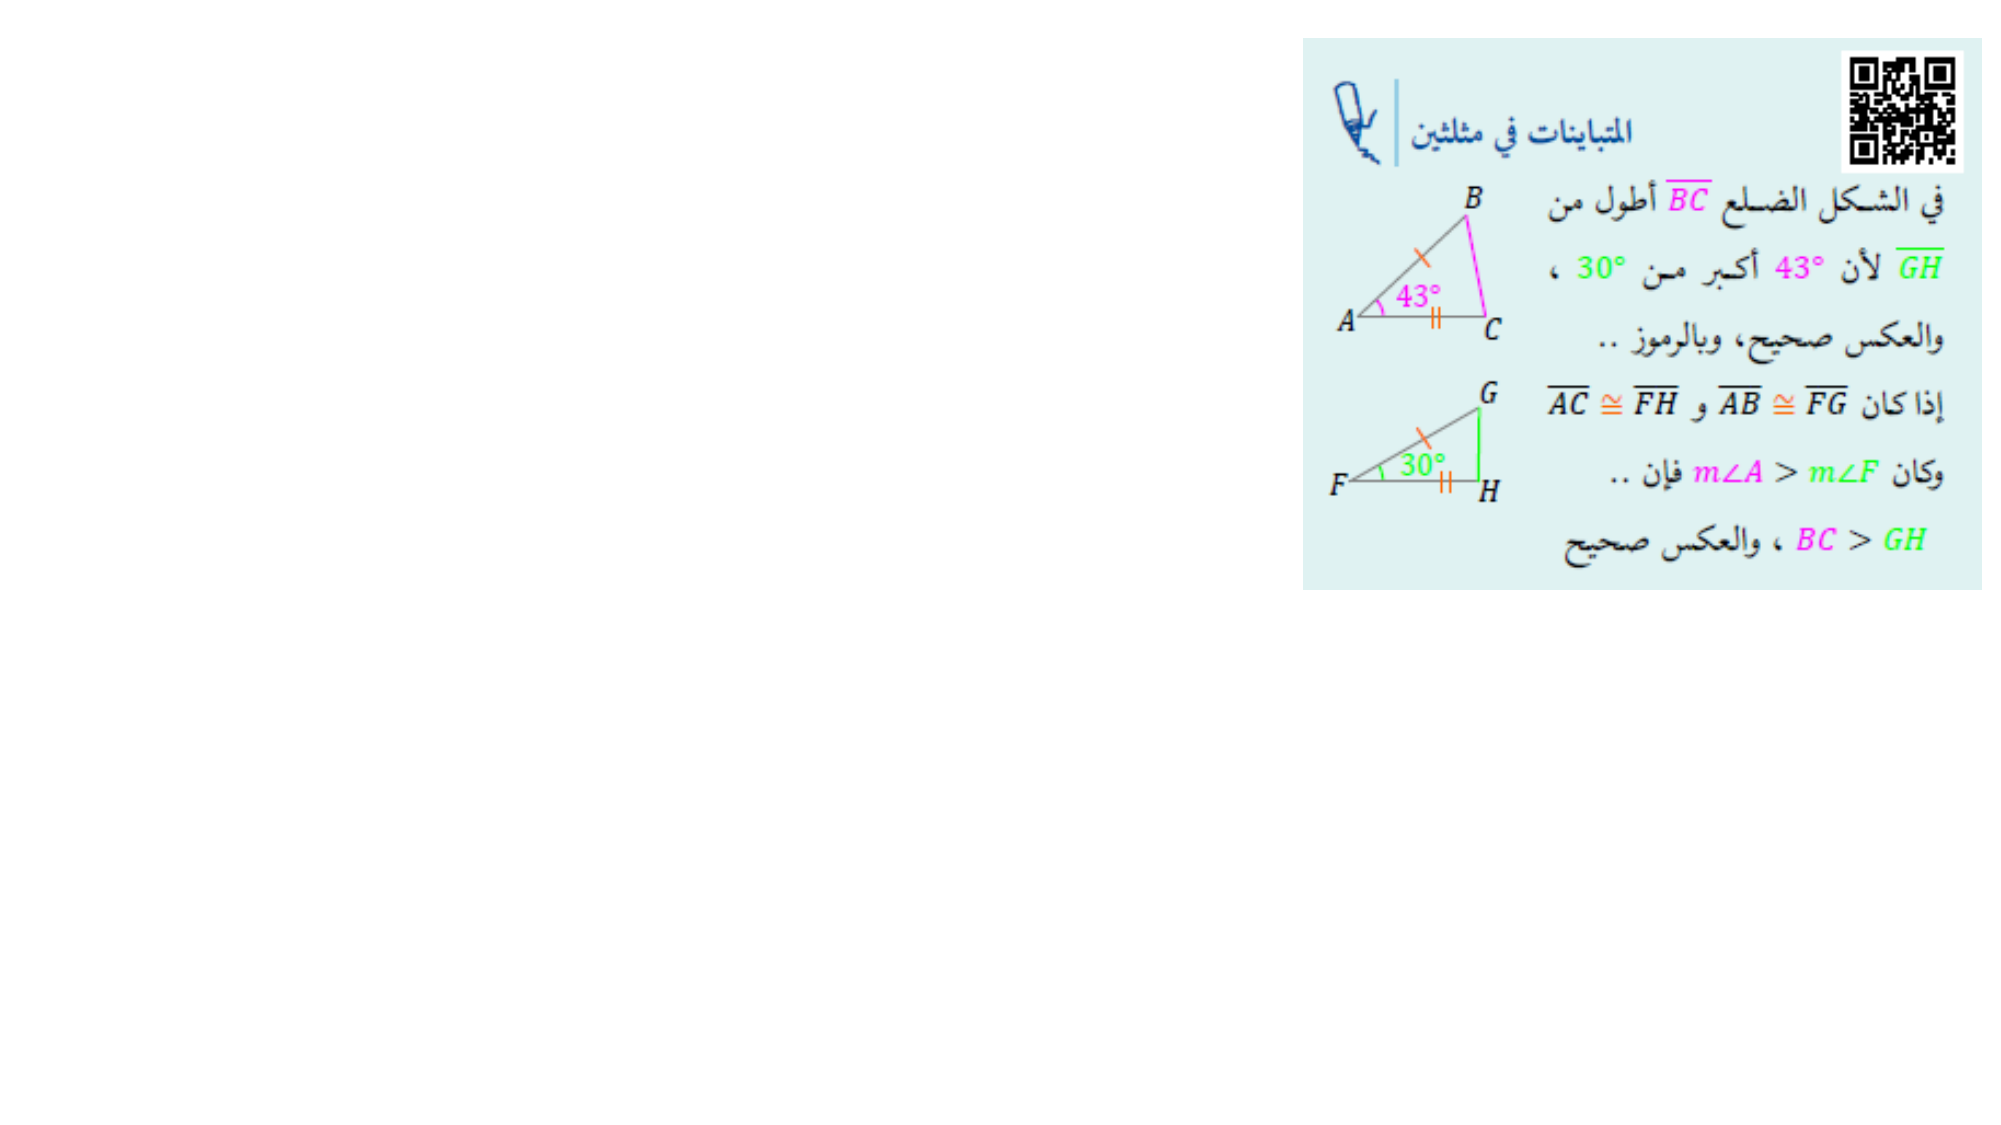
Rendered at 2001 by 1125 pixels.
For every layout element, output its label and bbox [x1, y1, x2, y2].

picture [1303, 38, 1982, 590]
